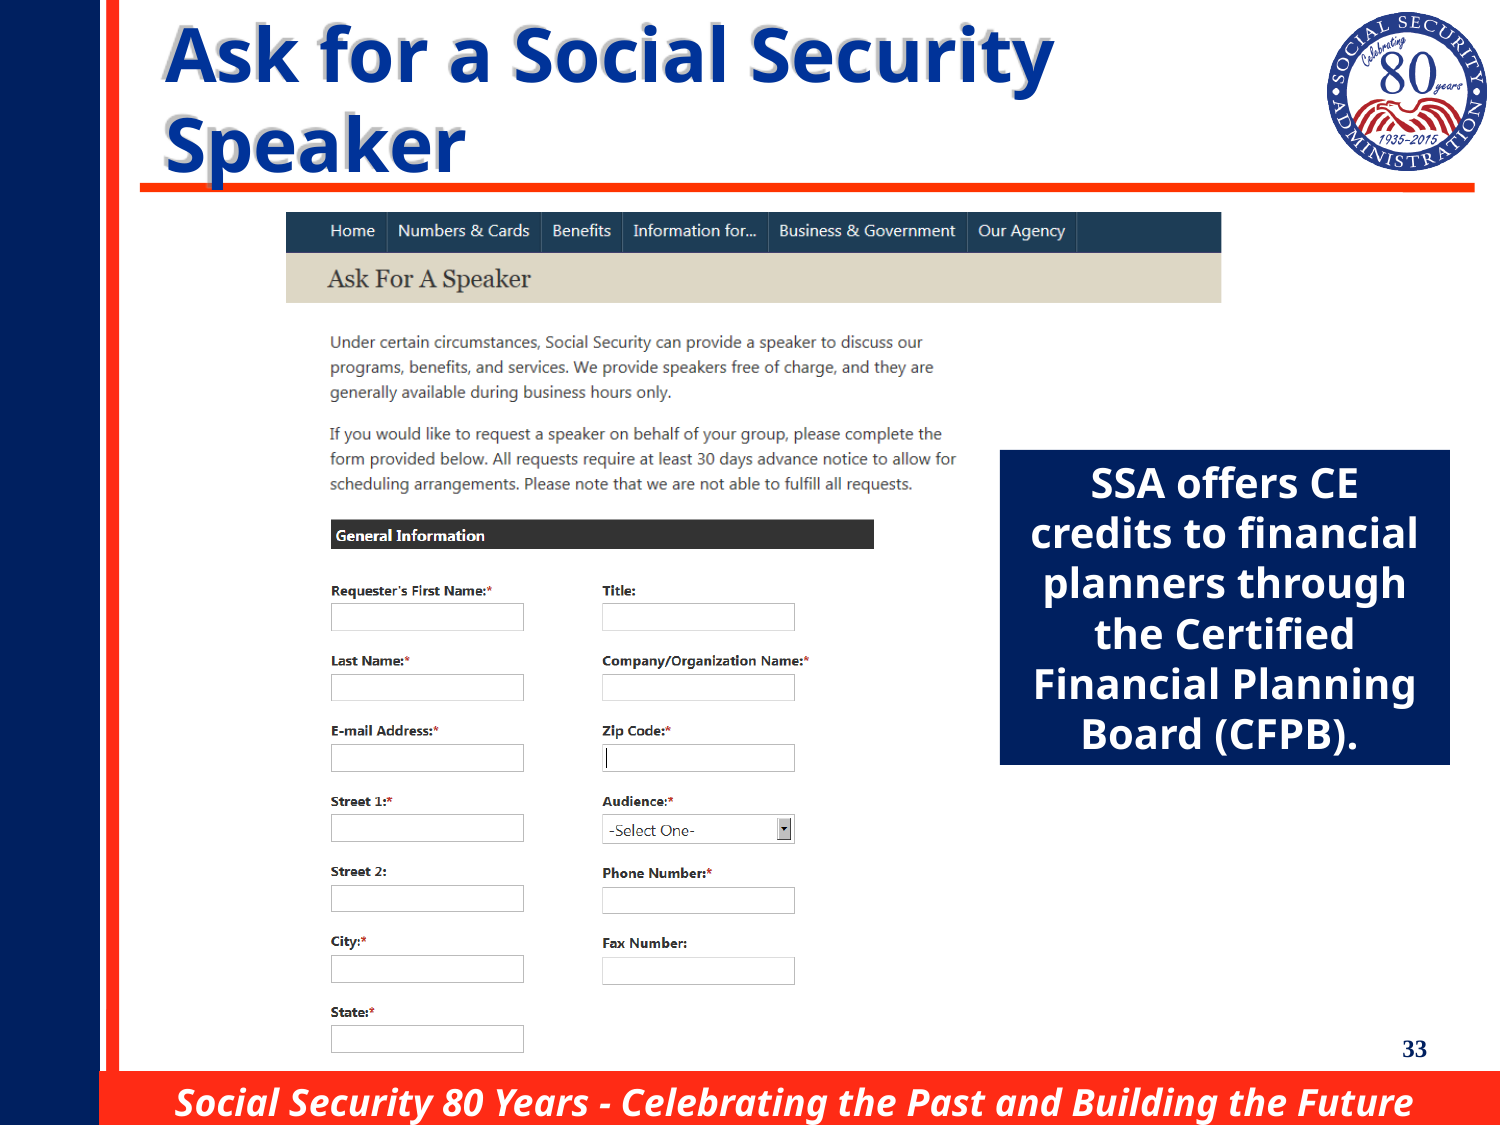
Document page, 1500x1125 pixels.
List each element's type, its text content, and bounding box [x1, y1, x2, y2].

text_box SSA offers CE credits to financial planners through the Certified Financial Planning Board (CFPB). [1226, 449, 1450, 765]
picture [285, 212, 1222, 1063]
text_box Social Security 80 Years - Celebrating the Past and Building the Future [99, 1072, 1500, 1125]
text_box Ask for a Social Security Speaker [150, 0, 1313, 195]
picture [1327, 12, 1487, 172]
